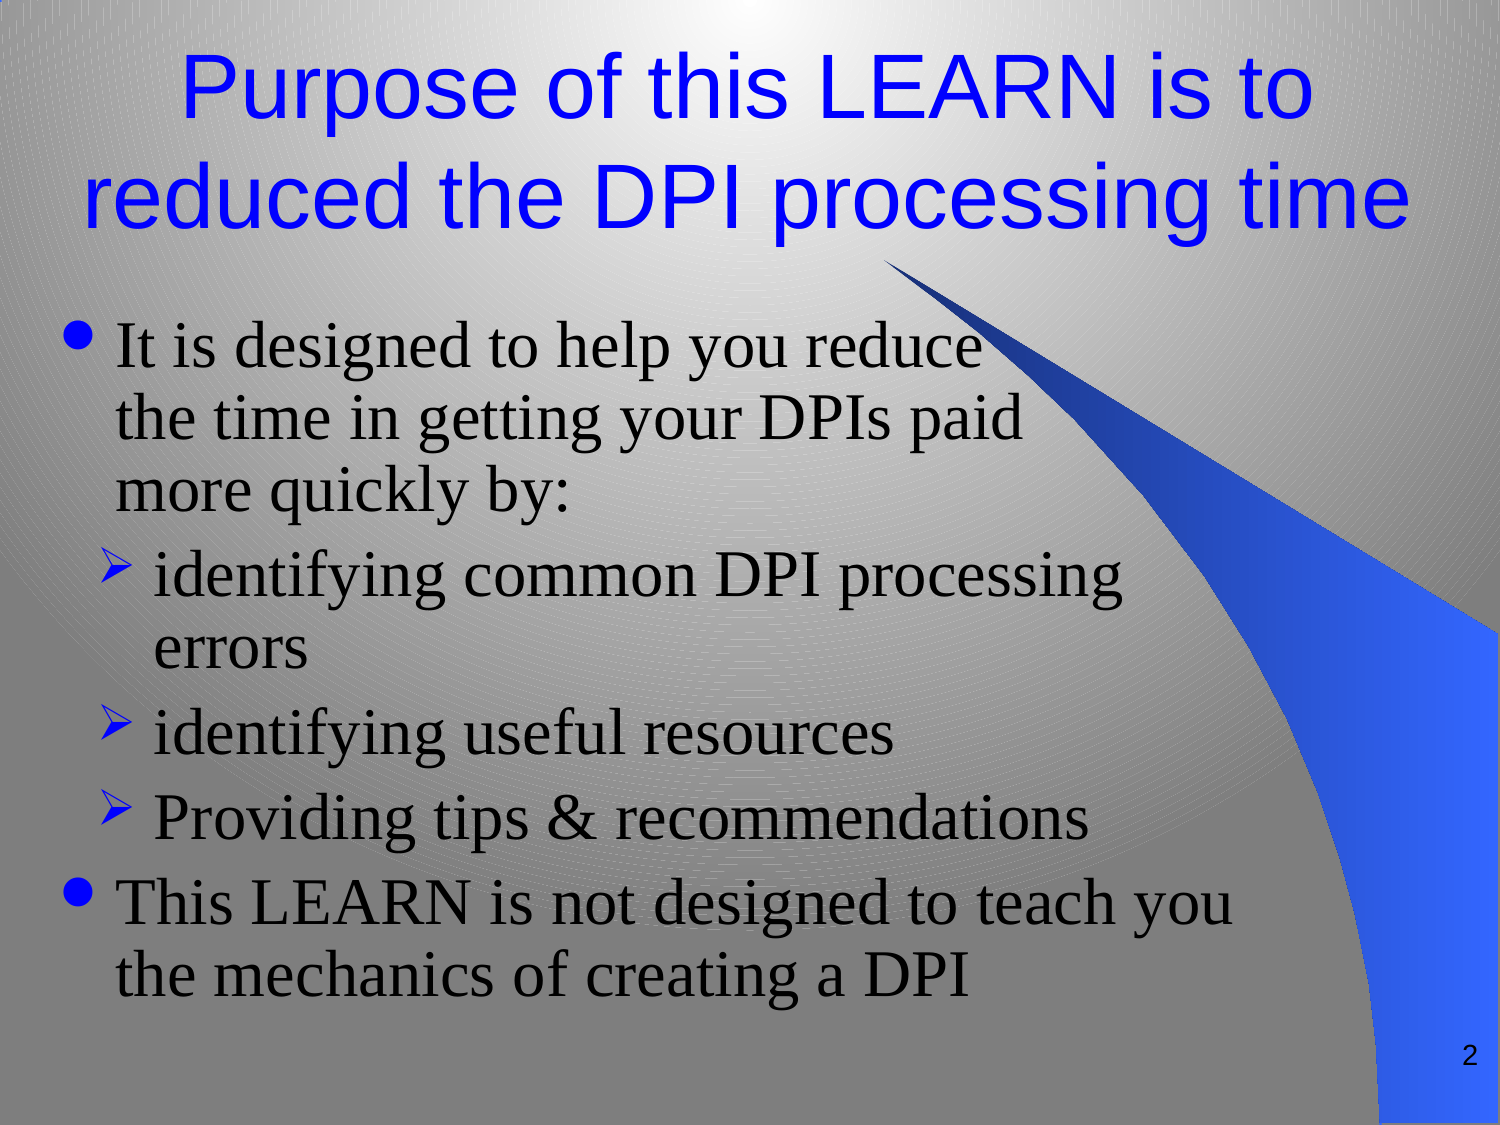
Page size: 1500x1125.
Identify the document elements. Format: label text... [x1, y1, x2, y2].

title Purpose of this LEARN is to reduced the DPI processing time [64, 42, 1432, 231]
slide_number 2 [1180, 1008, 1494, 1072]
list It is designed to help you reduce the time in getting your DPIs paid more quickly by: identifying common DPI processing errors identifying useful resources Providing tips & recommendations This LEARN is not designed to teach you the mechanics of creating a DPI [29, 302, 1335, 1095]
